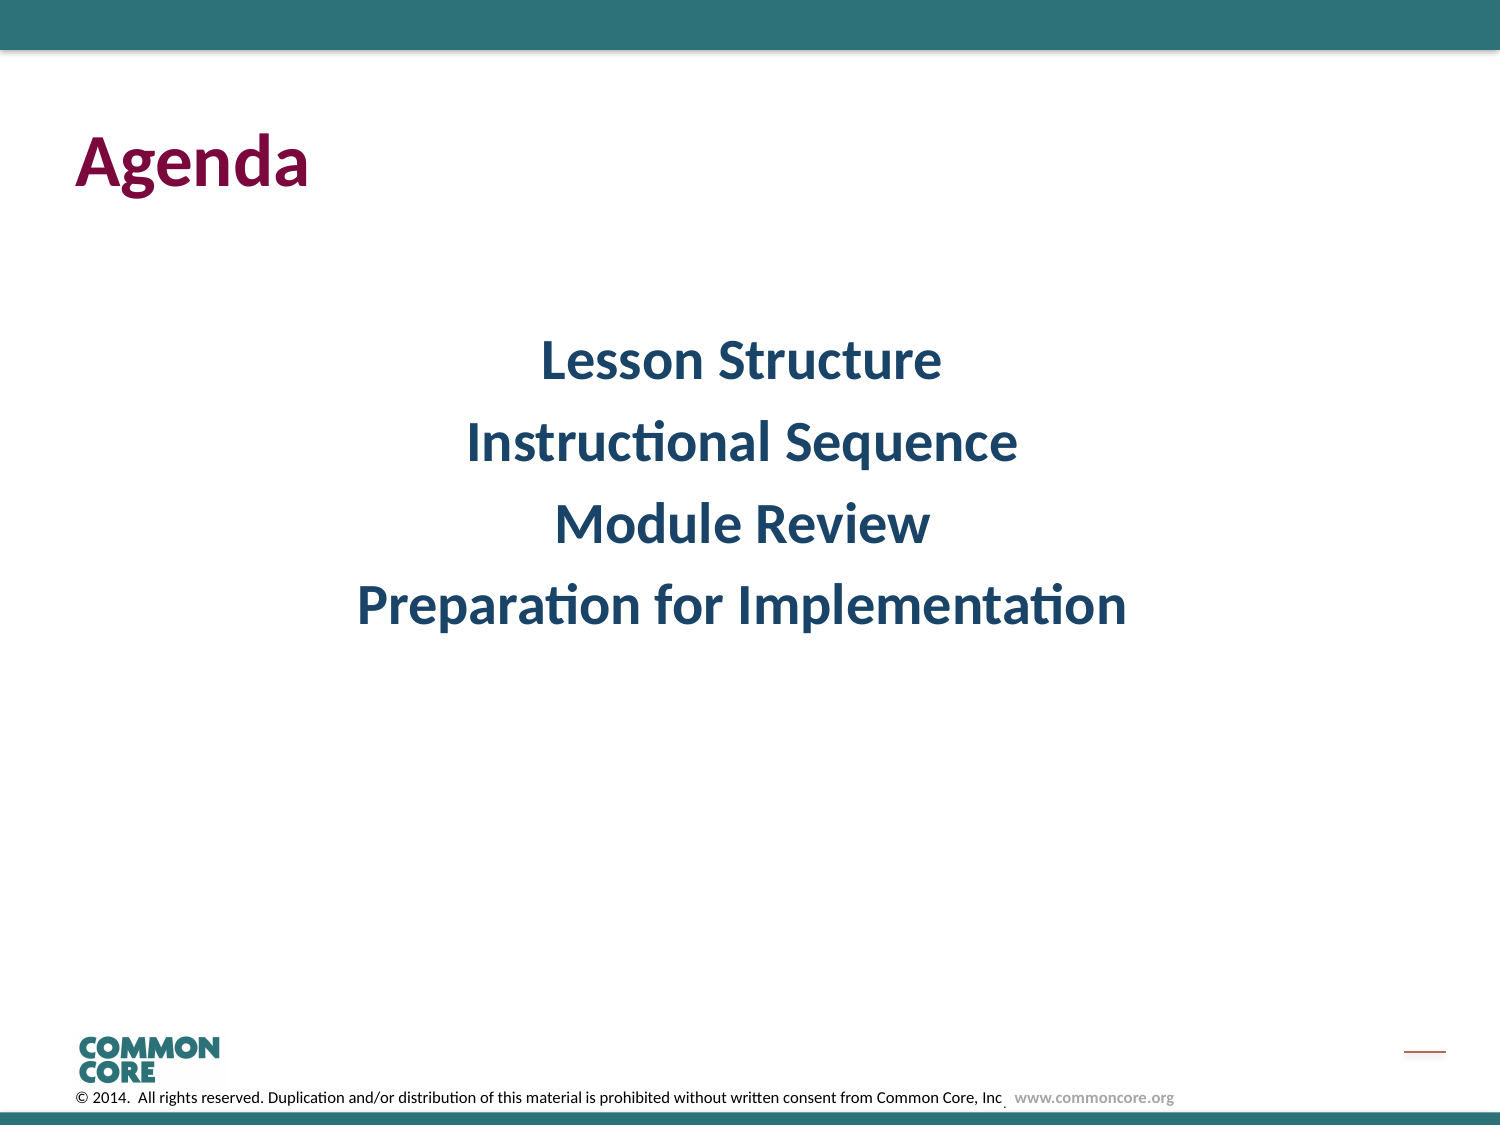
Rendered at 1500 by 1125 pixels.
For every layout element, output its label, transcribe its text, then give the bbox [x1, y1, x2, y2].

picture [72, 1031, 226, 1088]
list Lesson Structure Instructional Sequence Module Review Preparation for Implementation [74, 313, 1426, 974]
title Agenda [75, 111, 1425, 247]
